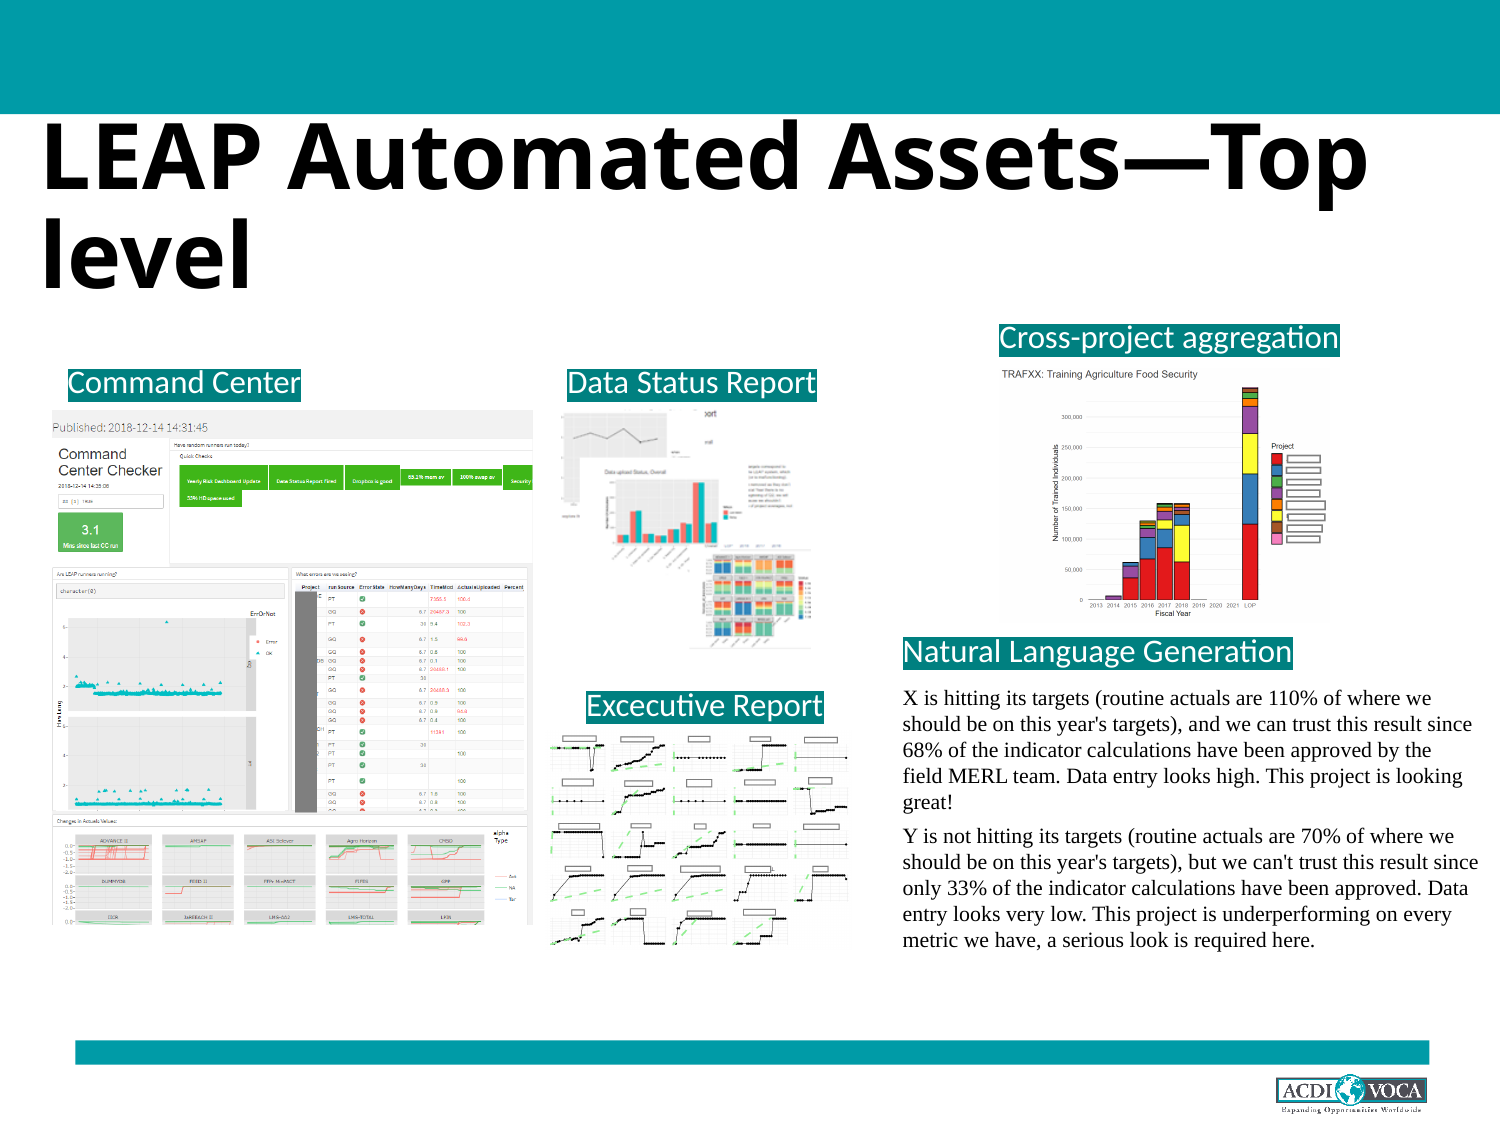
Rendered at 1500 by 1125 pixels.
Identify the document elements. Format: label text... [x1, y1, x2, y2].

text_box Cross-project aggregation [984, 308, 1380, 363]
text_box Excecutive Report [571, 675, 967, 730]
text_box X is hitting its targets (routine actuals are 110% of where we should be on this year's targets), and we can trust this result since 68% of the indicator calculations have been approved by the field MERL team. Data entry looks high. This project is looking great! [887, 675, 1489, 813]
picture [52, 410, 533, 925]
picture [561, 406, 811, 656]
text_box LEAP Automated Assets—Top level [24, 102, 1500, 316]
text_box Command Center [52, 353, 448, 408]
picture [544, 730, 852, 950]
picture [1276, 1074, 1427, 1114]
text_box Y is not hitting its targets (routine actuals are 70% of where we should be on this year's targets), but we can't trust this result since only 33% of the indicator calculations have been approved. Data entry looks very low. This project is underperforming on every metric we have, a serious look is required here. [887, 813, 1500, 986]
picture [999, 368, 1330, 623]
text_box Natural Language Generation [888, 621, 1332, 677]
text_box Data Status Report [552, 353, 948, 408]
